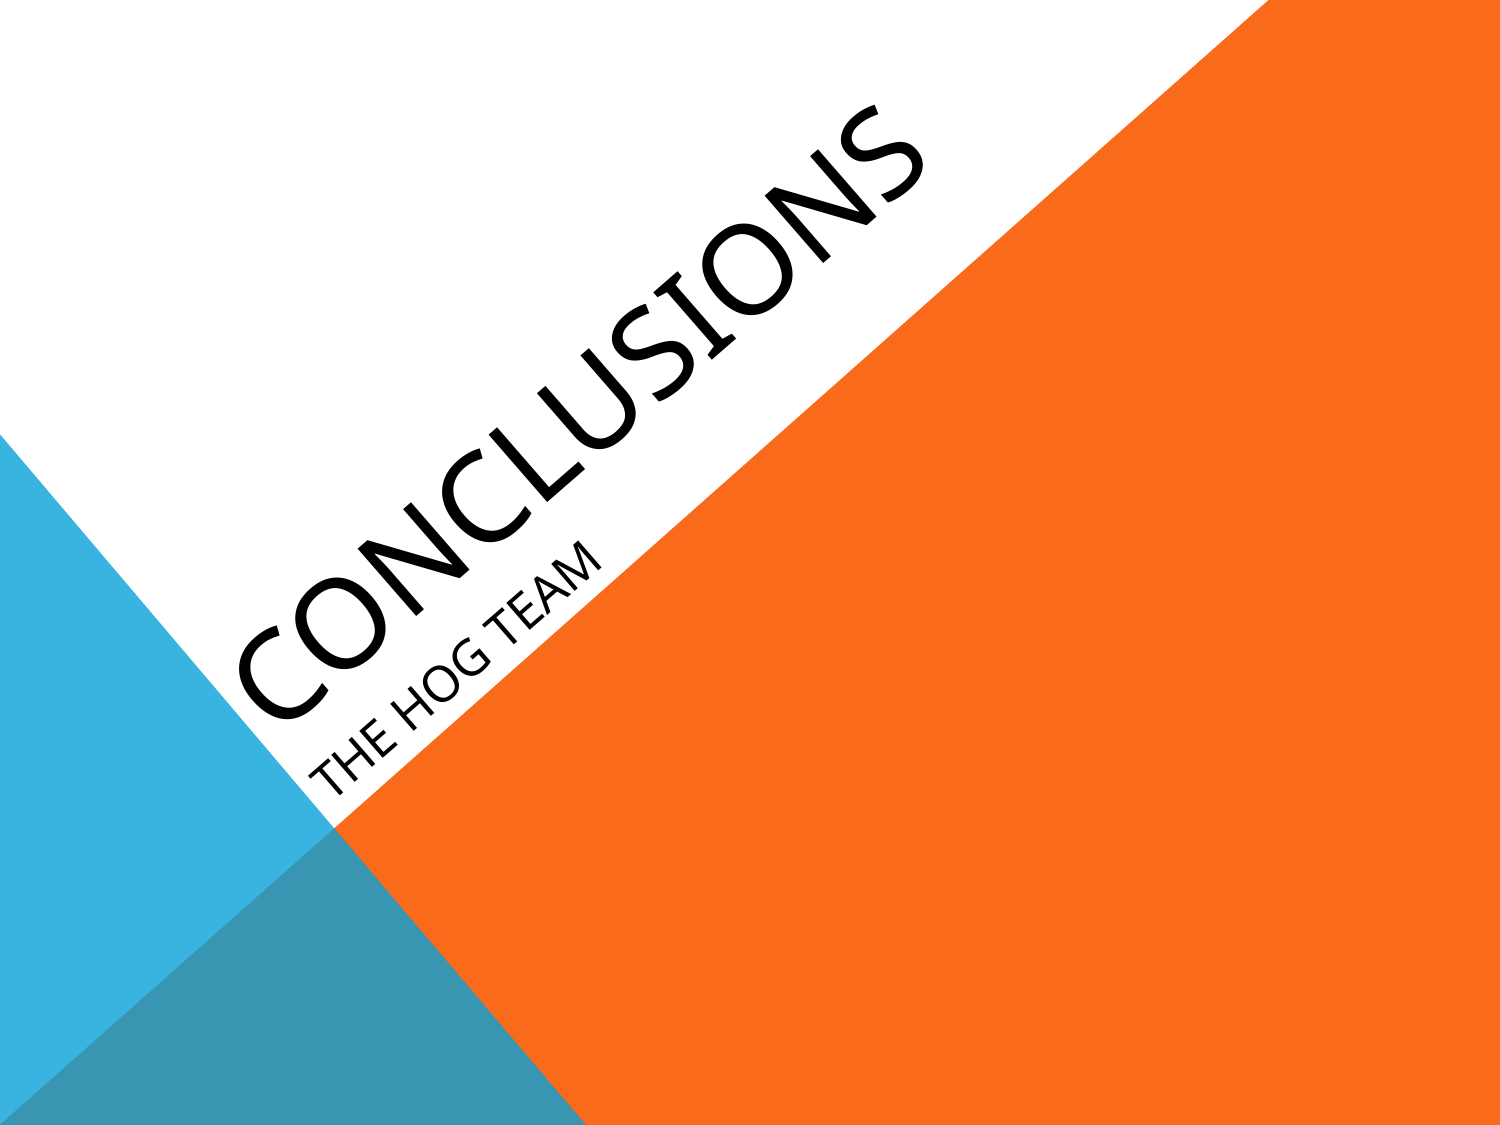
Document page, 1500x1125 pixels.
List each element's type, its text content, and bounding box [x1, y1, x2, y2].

title conclusions [152, 11, 981, 768]
list The hog team [280, 0, 1215, 812]
